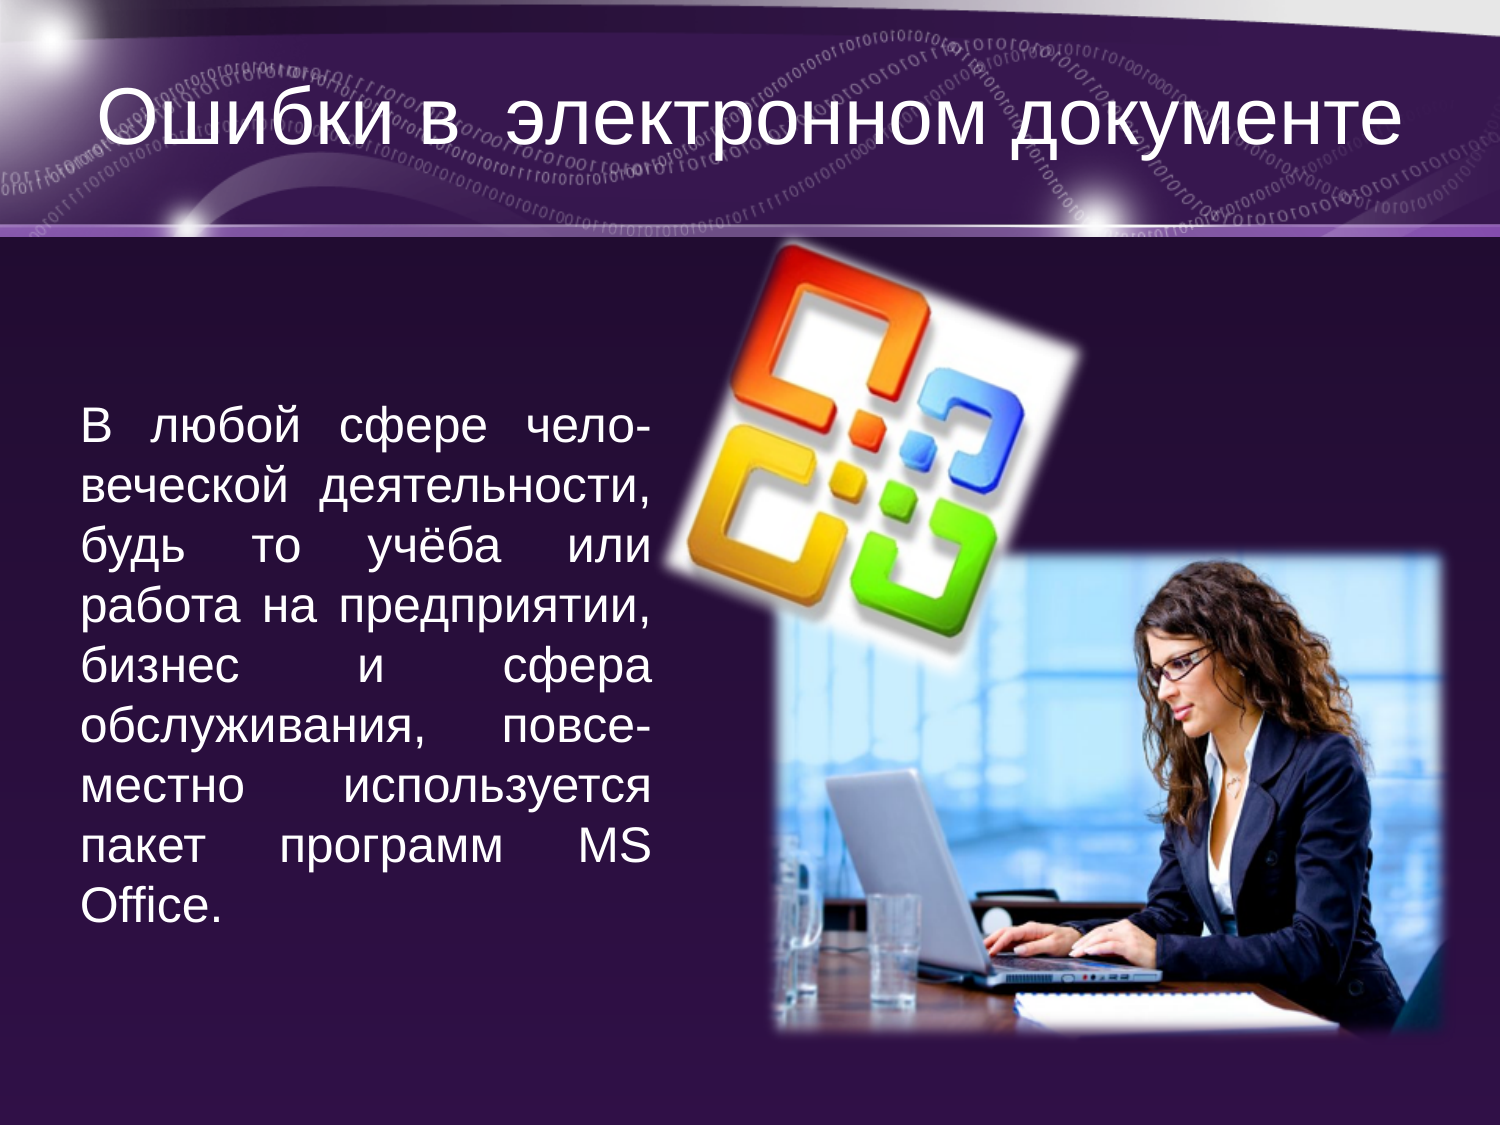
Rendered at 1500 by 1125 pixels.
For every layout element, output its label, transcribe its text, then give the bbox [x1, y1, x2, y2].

picture [0, 0, 1500, 1049]
title Ошибки в электронном документе [76, 18, 1428, 207]
list В любой сфере чело-веческой деятельности, будь то учёба или работа на предприятии, бизнес и сфера обслуживания, повсе-местно используется пакет программ MS Office. [64, 385, 668, 974]
